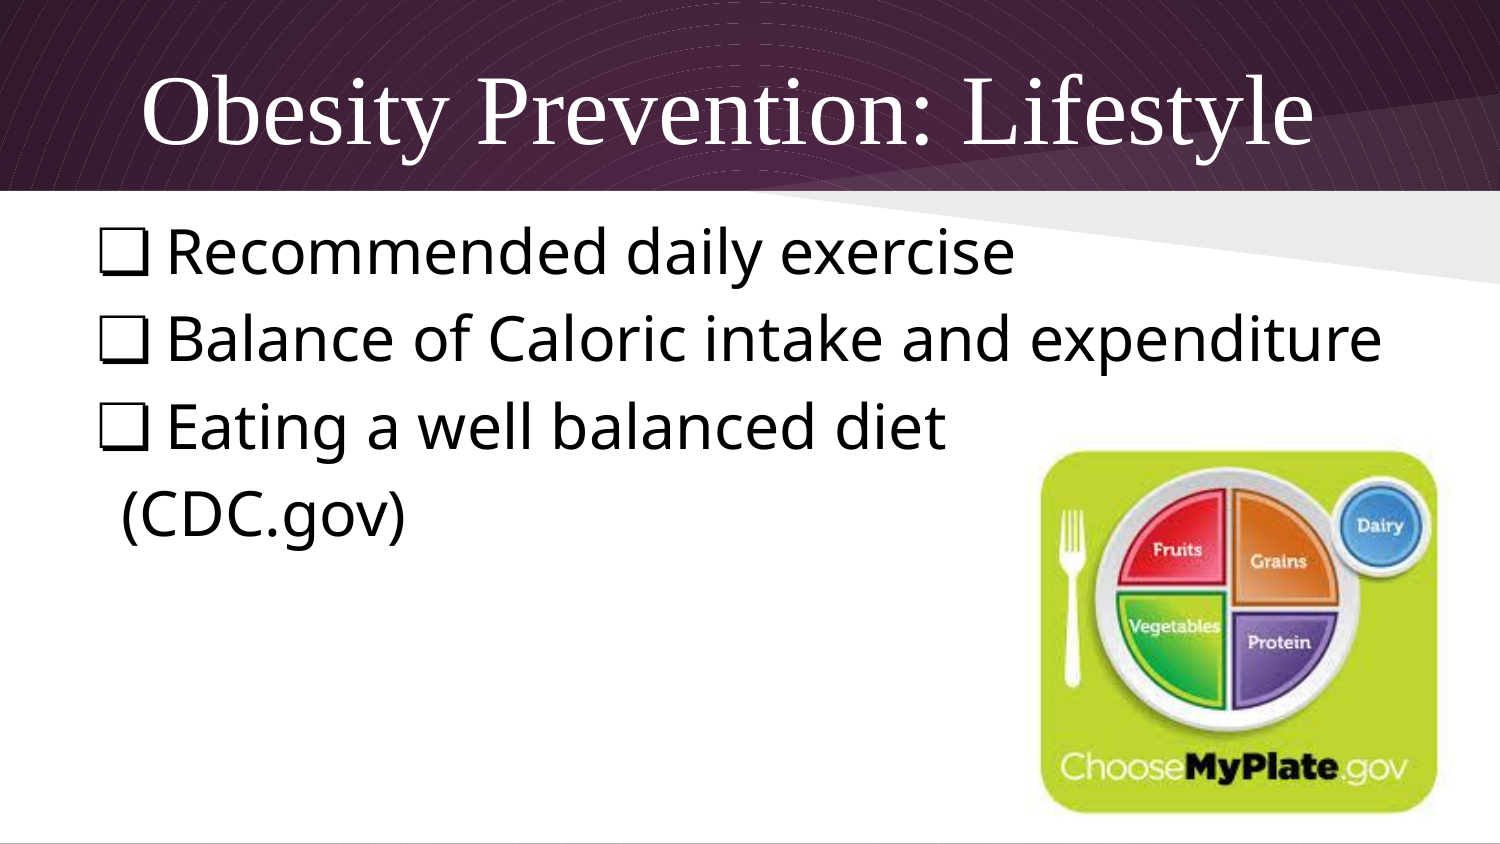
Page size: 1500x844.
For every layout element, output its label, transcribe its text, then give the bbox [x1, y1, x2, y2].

title Obesity Prevention: Lifestyle [75, 33, 1425, 175]
picture [1025, 437, 1454, 827]
list Recommended daily exercise Balance of Caloric intake and expenditure Eating a well balanced diet (CDC.gov) [75, 196, 1425, 808]
